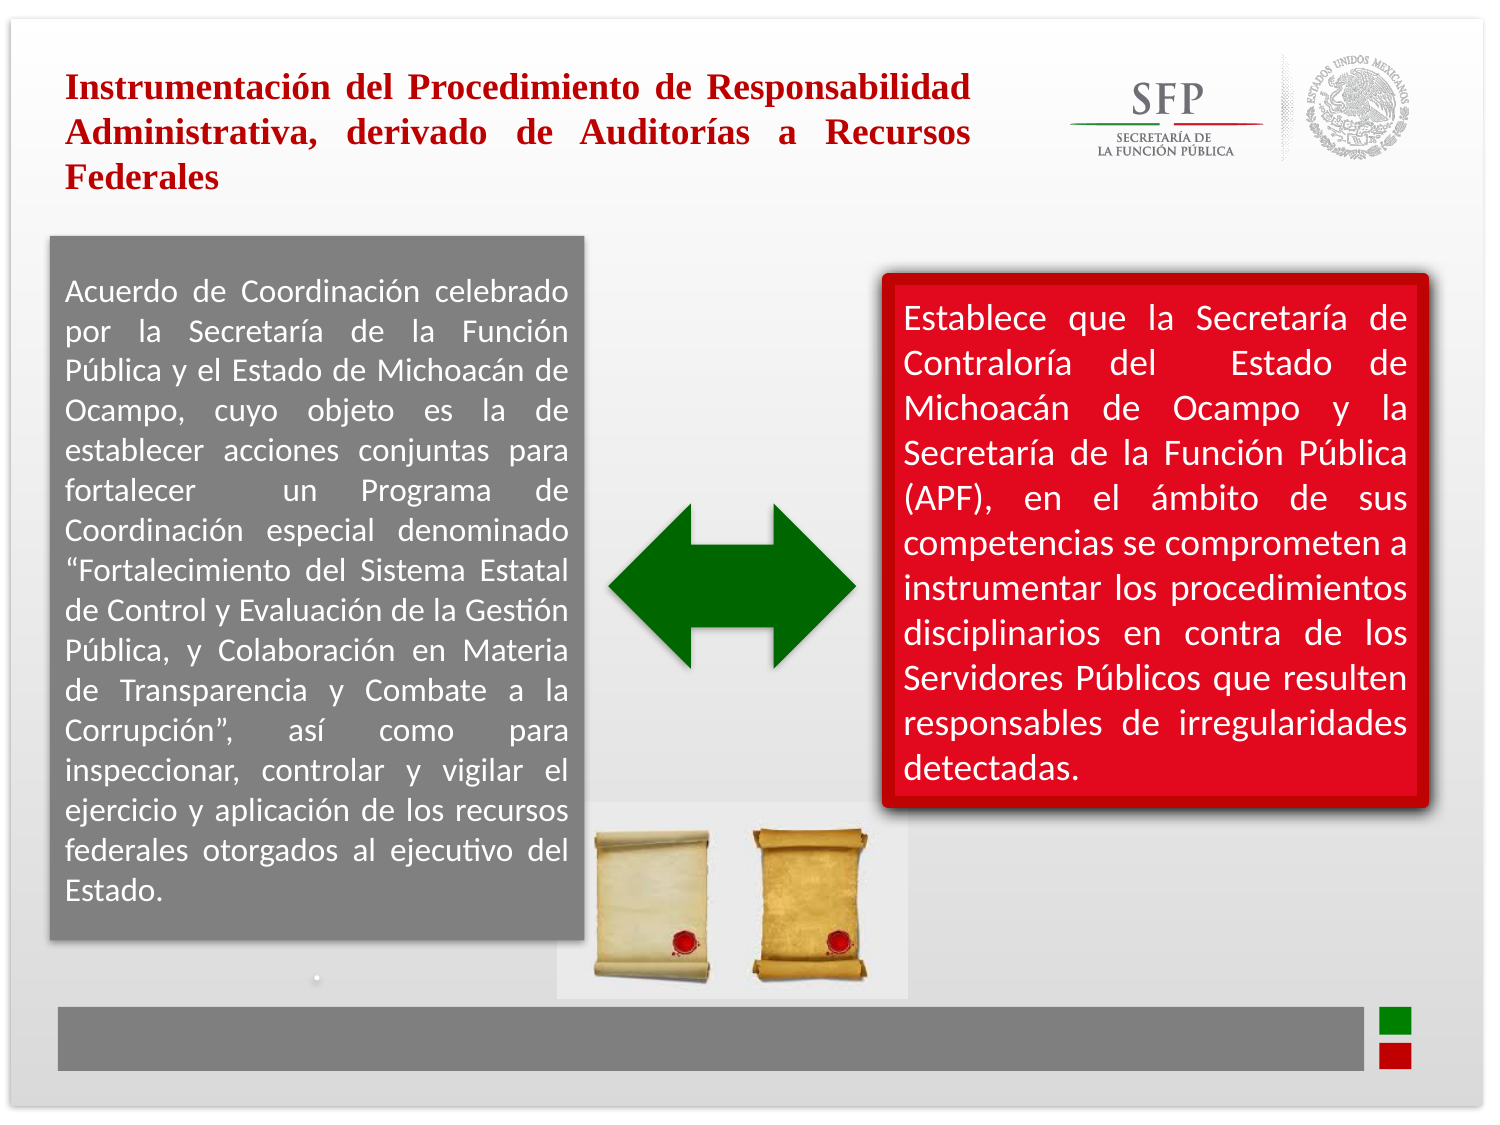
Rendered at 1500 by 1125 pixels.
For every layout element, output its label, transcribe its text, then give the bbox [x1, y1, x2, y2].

text_box Acuerdo de Coordinación celebrado por la Secretaría de la Función Pública y el Estado de Michoacán de Ocampo, cuyo objeto es la de establecer acciones conjuntas para fortalecer un Programa de Coordinación especial denominado “Fortalecimiento del Sistema Estatal de Control y Evaluación de la Gestión Pública, y Colaboración en Materia de Transparencia y Combate a la Corrupción”, así como para inspeccionar, controlar y vigilar el ejercicio y aplicación de los recursos federales otorgados al ejecutivo del Estado. . [49, 235, 585, 941]
picture [1070, 54, 1409, 162]
picture [556, 801, 908, 1000]
text_box [608, 503, 857, 669]
text_box [1379, 1006, 1412, 1035]
text_box Establece que la Secretaría de Contraloría del Estado de Michoacán de Ocampo y la Secretaría de la Función Pública (APF), en el ámbito de sus competencias se comprometen a instrumentar los procedimientos disciplinarios en contra de los Servidores Públicos que resulten responsables de irregularidades detectadas. [887, 277, 1425, 804]
text_box [57, 1006, 1365, 1071]
text_box Instrumentación del Procedimiento de Responsabilidad Administrativa, derivado de Auditorías a Recursos Federales [50, 54, 987, 205]
text_box [1379, 1042, 1412, 1070]
